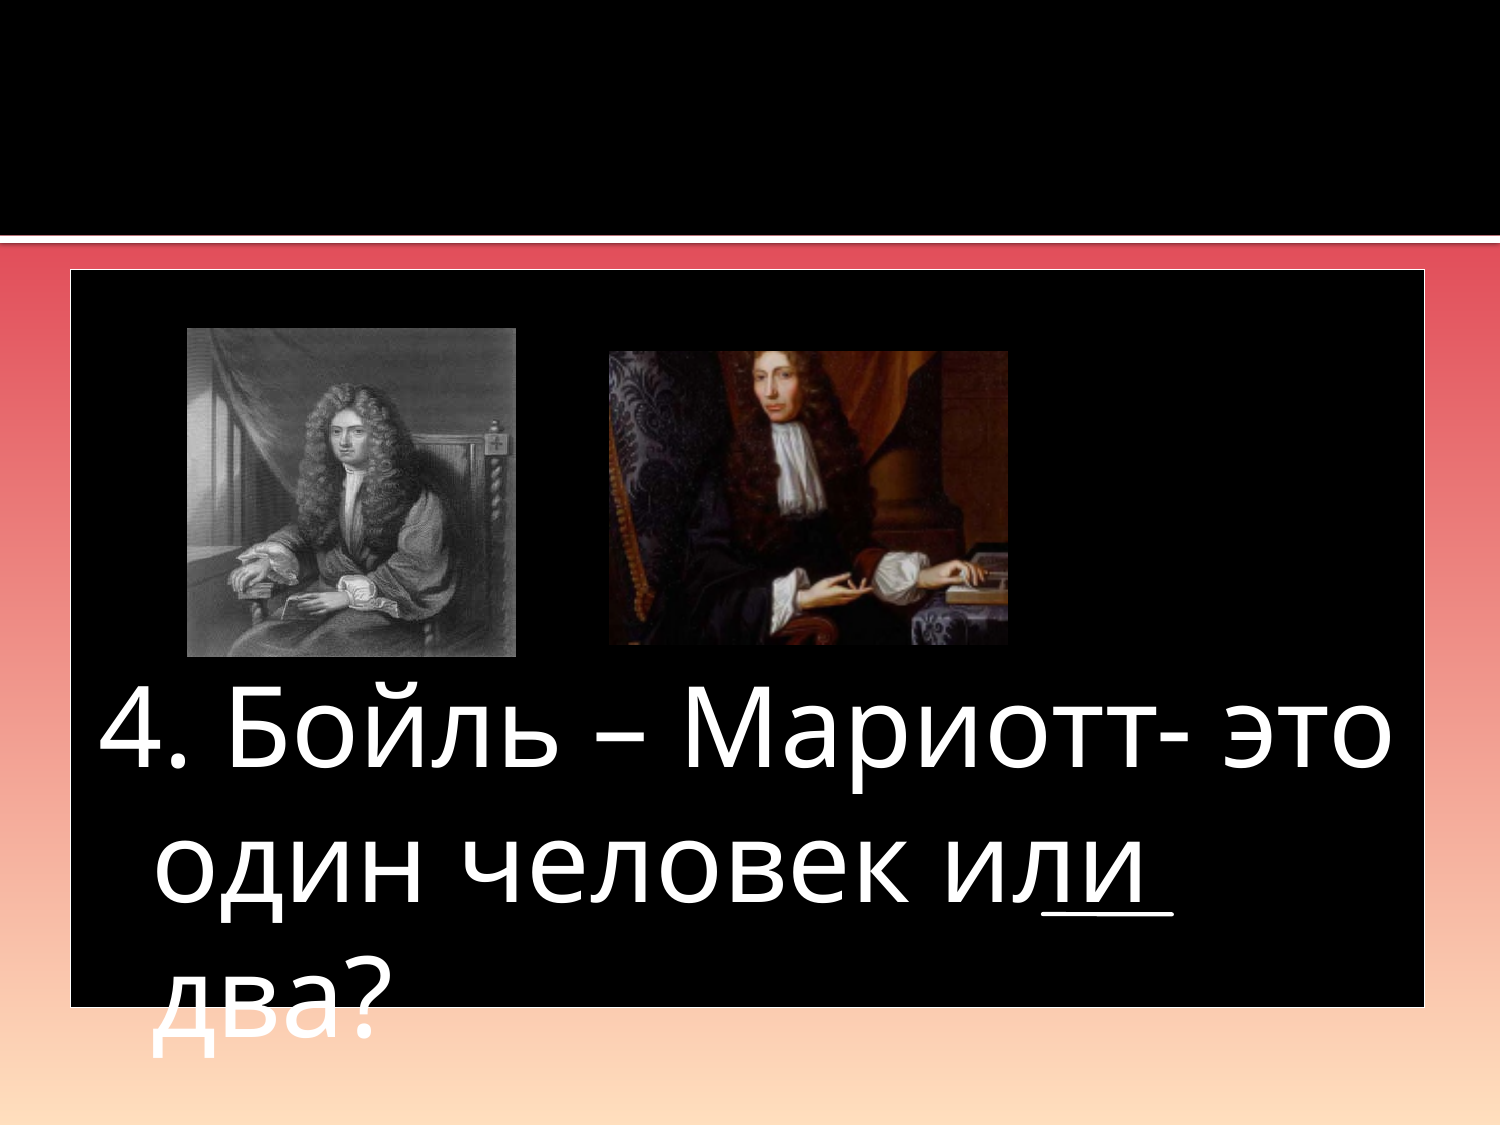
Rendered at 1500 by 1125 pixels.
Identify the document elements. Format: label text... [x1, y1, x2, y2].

picture [609, 351, 1008, 645]
list 4. Бойль – Мариотт- это один человек или два? [70, 269, 1425, 1008]
picture [187, 328, 516, 657]
